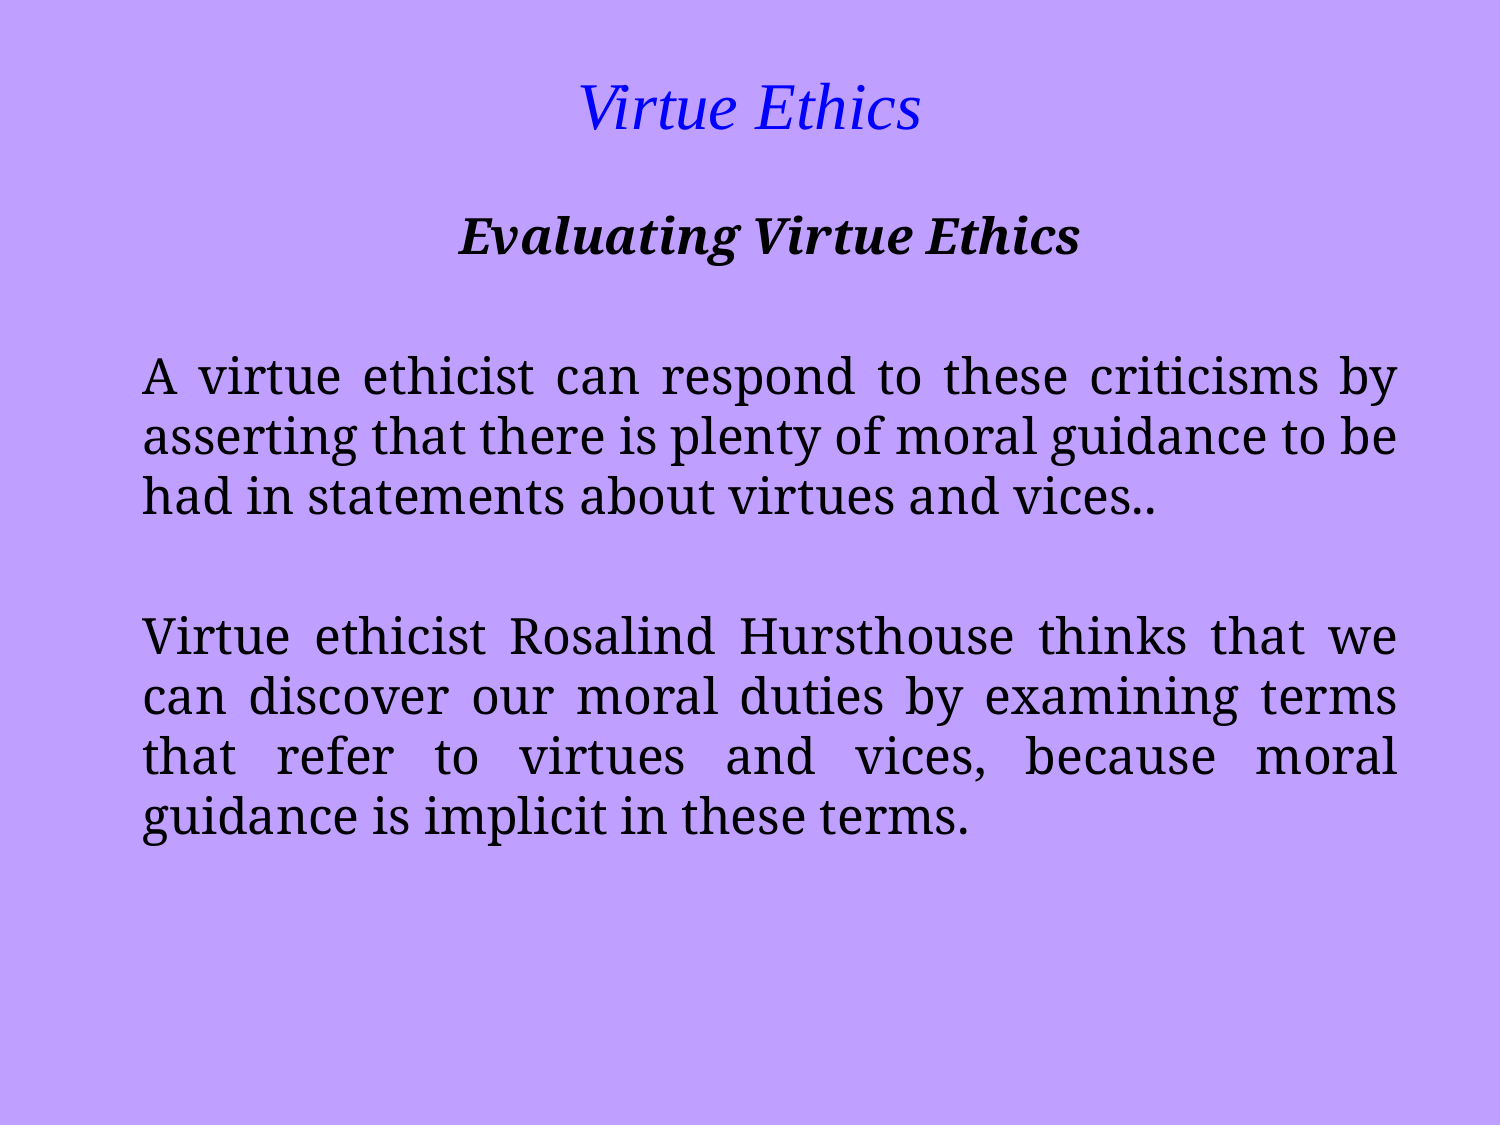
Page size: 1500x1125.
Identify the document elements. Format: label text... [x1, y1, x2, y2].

text_box Virtue Ethics [0, 55, 1500, 195]
subtitle Evaluating Virtue Ethics A virtue ethicist can respond to these criticisms by asserting that there is plenty of moral guidance to be had in statements about virtues and vices.. Virtue ethicist Rosalind Hursthouse thinks that we can discover our moral duties by examining terms that refer to virtues and vices, because moral guidance is implicit in these terms. [127, 196, 1414, 1040]
